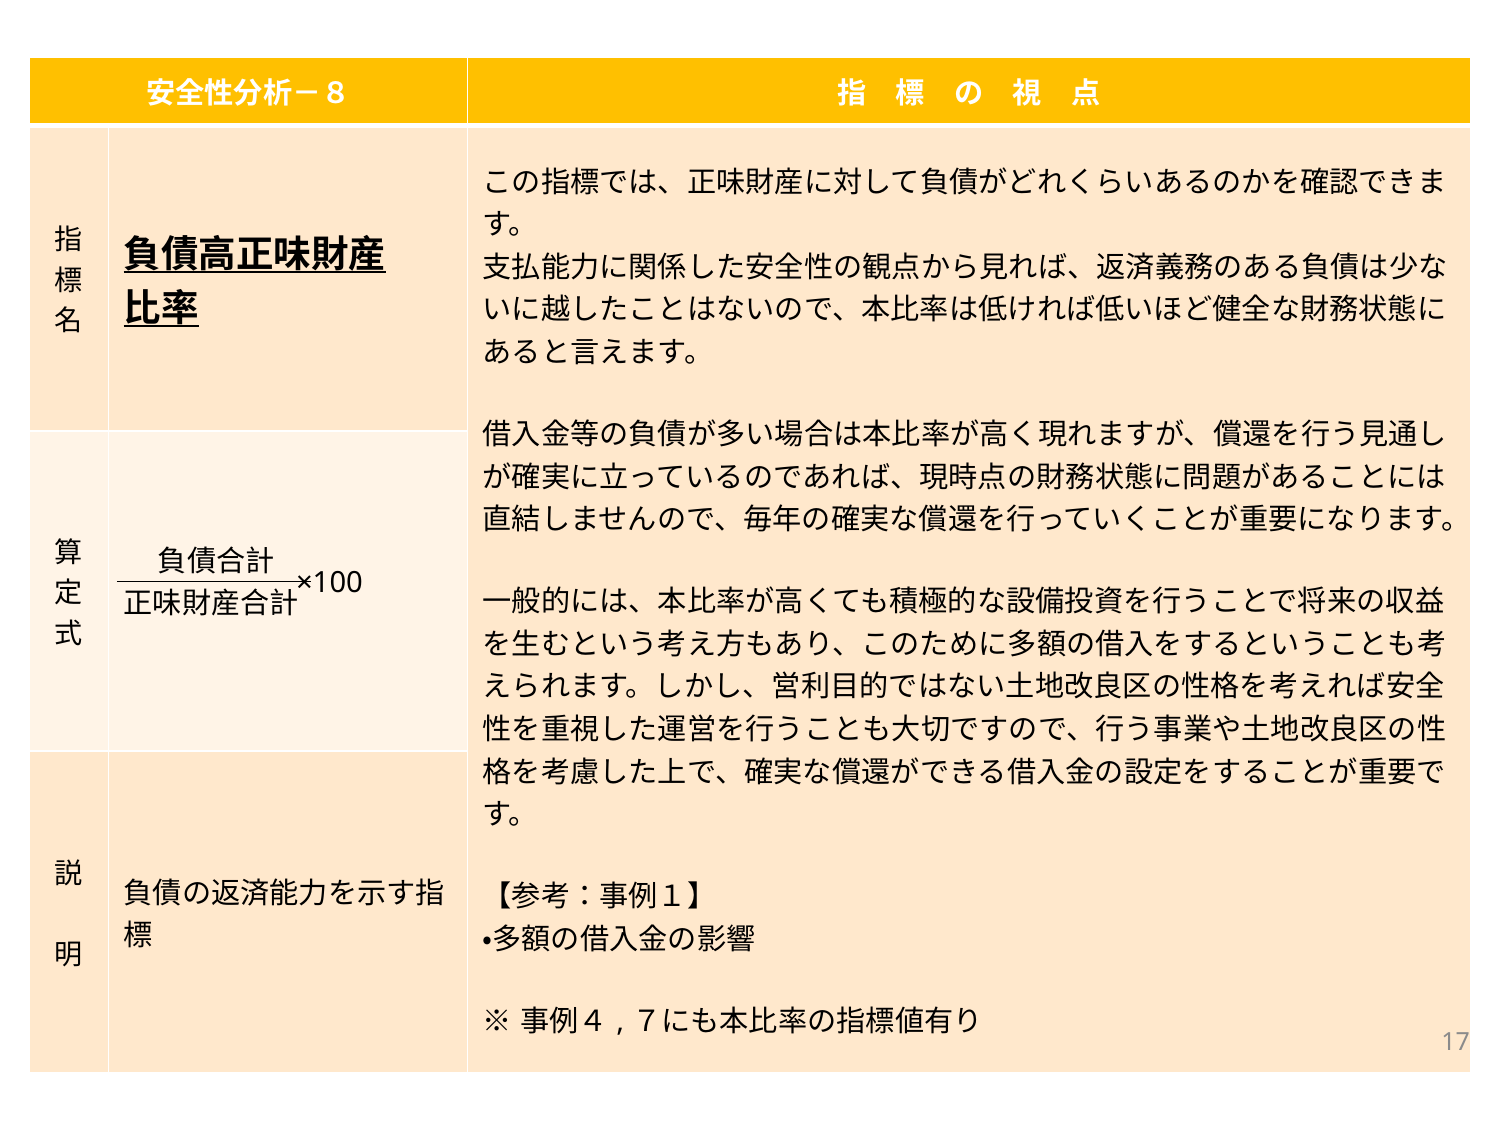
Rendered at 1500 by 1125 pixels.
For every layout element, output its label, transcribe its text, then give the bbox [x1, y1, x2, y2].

table_cell この指標では、正味財産に対して負債がどれくらいあるのかを確認できます。 支払能力に関係した安全性の観点から見れば、返済義務のある負債は少ないに越したことはないので、本比率は低ければ低いほど健全な財務状態にあると言えます。 借入金等の負債が多い場合は本比率が高く現れますが、償還を行う見通しが確実に立っているのであれば、現時点の財務状態に問題があることには直結しませんので、毎年の確実な償還を行っていくことが重要になります。 一般的には、本比率が高くても積極的な設備投資を行うことで将来の収益を生むという考え方もあり、このために多額の借入をするということも考えられます。しかし、営利目的ではない土地改良区の性格を考えれば安全性を重視した運営を行うことも大切ですので、行う事業や土地改良区の性格を考慮した上で、確実な償還ができる借入金の設定をすることが重要です。 【参考：事例１】 ・多額の借入金の影響 ※事例４,７にも本比率の指標値有り [468, 128, 1470, 1072]
table_cell 算定式 [30, 432, 108, 750]
table_header 指 標 の 視 点 [468, 58, 1470, 123]
table_cell 負債の返済能力を示す指標 [109, 752, 467, 1072]
slide_number 17 [1350, 1012, 1485, 1073]
table_cell 指標名 [30, 128, 108, 430]
table_cell 負債高正味財産 比率 [109, 128, 467, 430]
table_cell 説 明 [30, 752, 108, 1072]
table_header 安全性分析－８ [30, 58, 467, 123]
table_cell 負債合計 ×100 正味財産合計 [109, 432, 467, 750]
